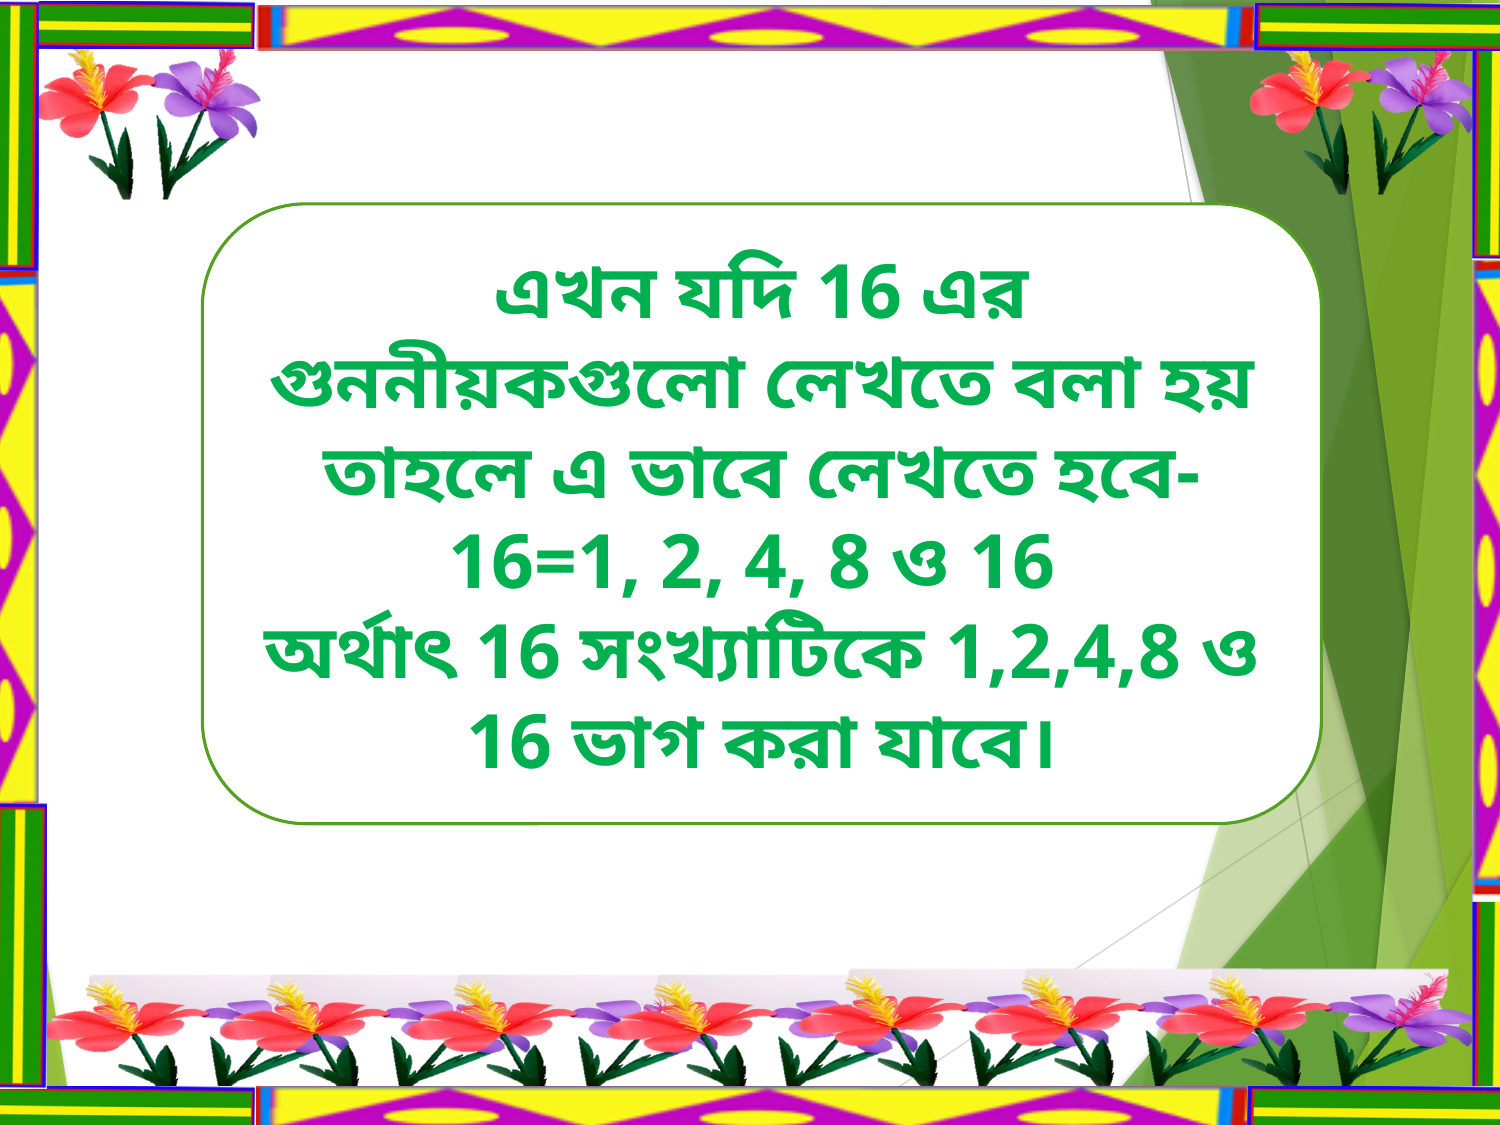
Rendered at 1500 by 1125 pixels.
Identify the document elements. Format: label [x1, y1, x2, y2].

text_box [0, 0, 1500, 1125]
